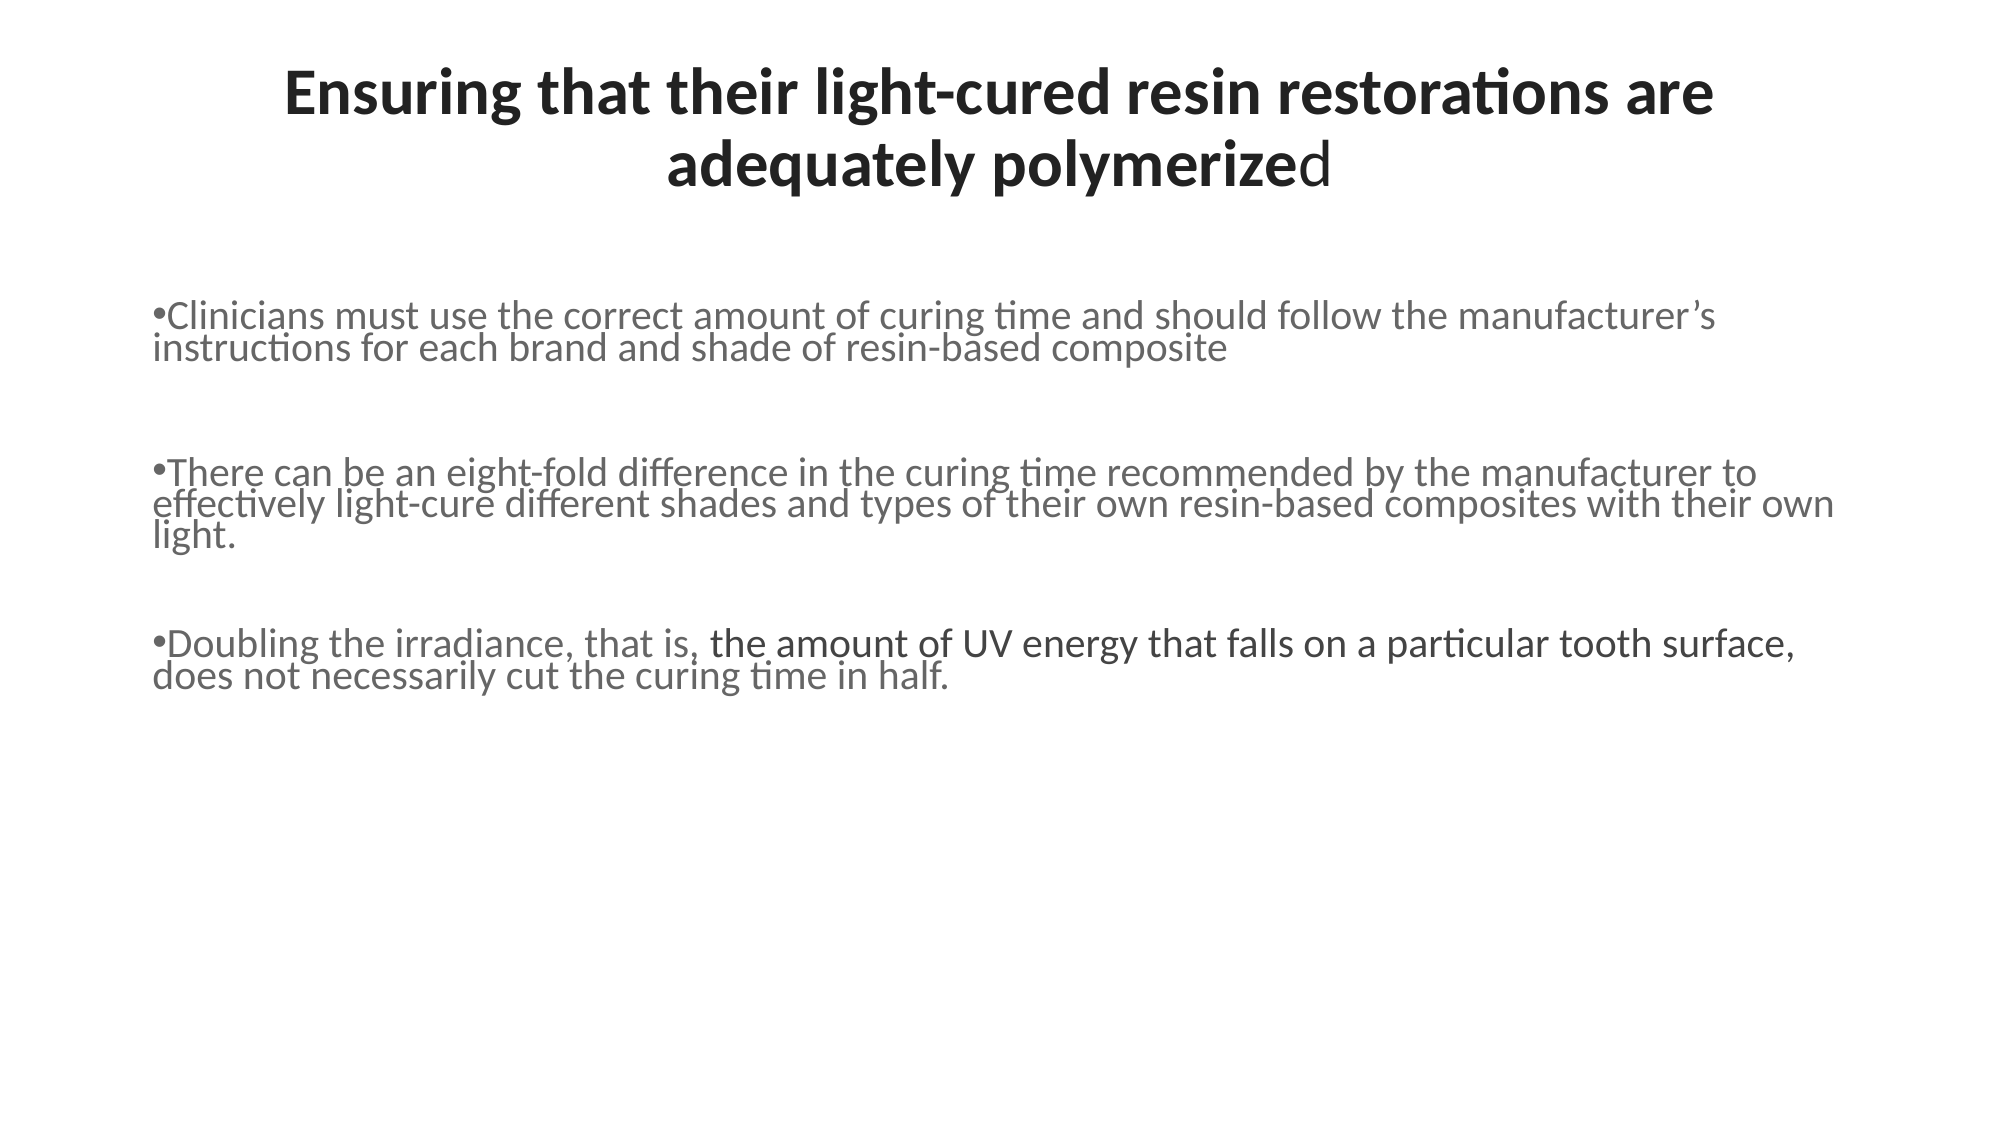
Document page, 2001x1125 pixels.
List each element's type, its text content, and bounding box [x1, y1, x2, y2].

title Ensuring that their light-cured resin restorations are adequately polymerized [137, 59, 1863, 278]
list Clinicians must use the correct amount of curing time and should follow the manufacturer’s instructions for each brand and shade of resin-based composite There can be an eight-fold difference in the curing time recommended by the manufacturer to effectively light-cure different shades and types of their own resin-based composites with their own light. Doubling the irradiance, that is, the amount of UV energy that falls on a particular tooth surface, does not necessarily cut the curing time in half. [137, 299, 1863, 1014]
